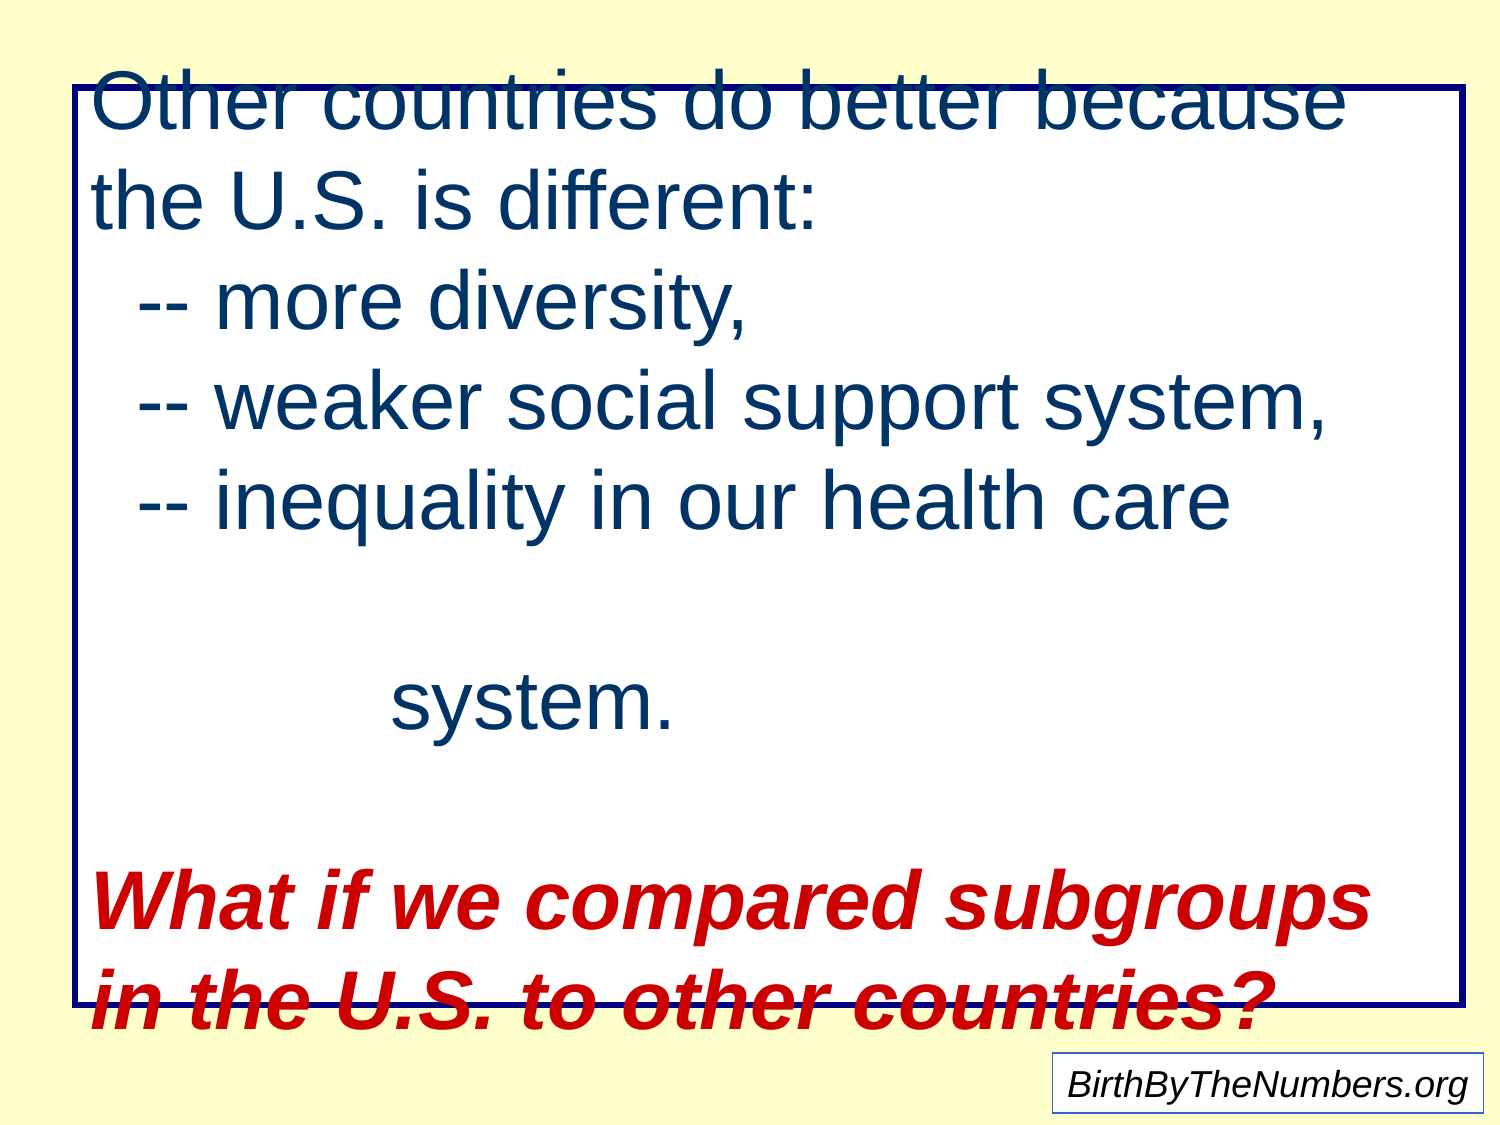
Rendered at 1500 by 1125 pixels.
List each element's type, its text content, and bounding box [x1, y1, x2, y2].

title Other countries do better because the U.S. is different: -- more diversity, -- weaker social support system, -- inequality in our health care system. What if we compared subgroups in the U.S. to other countries? [75, 87, 1463, 1005]
